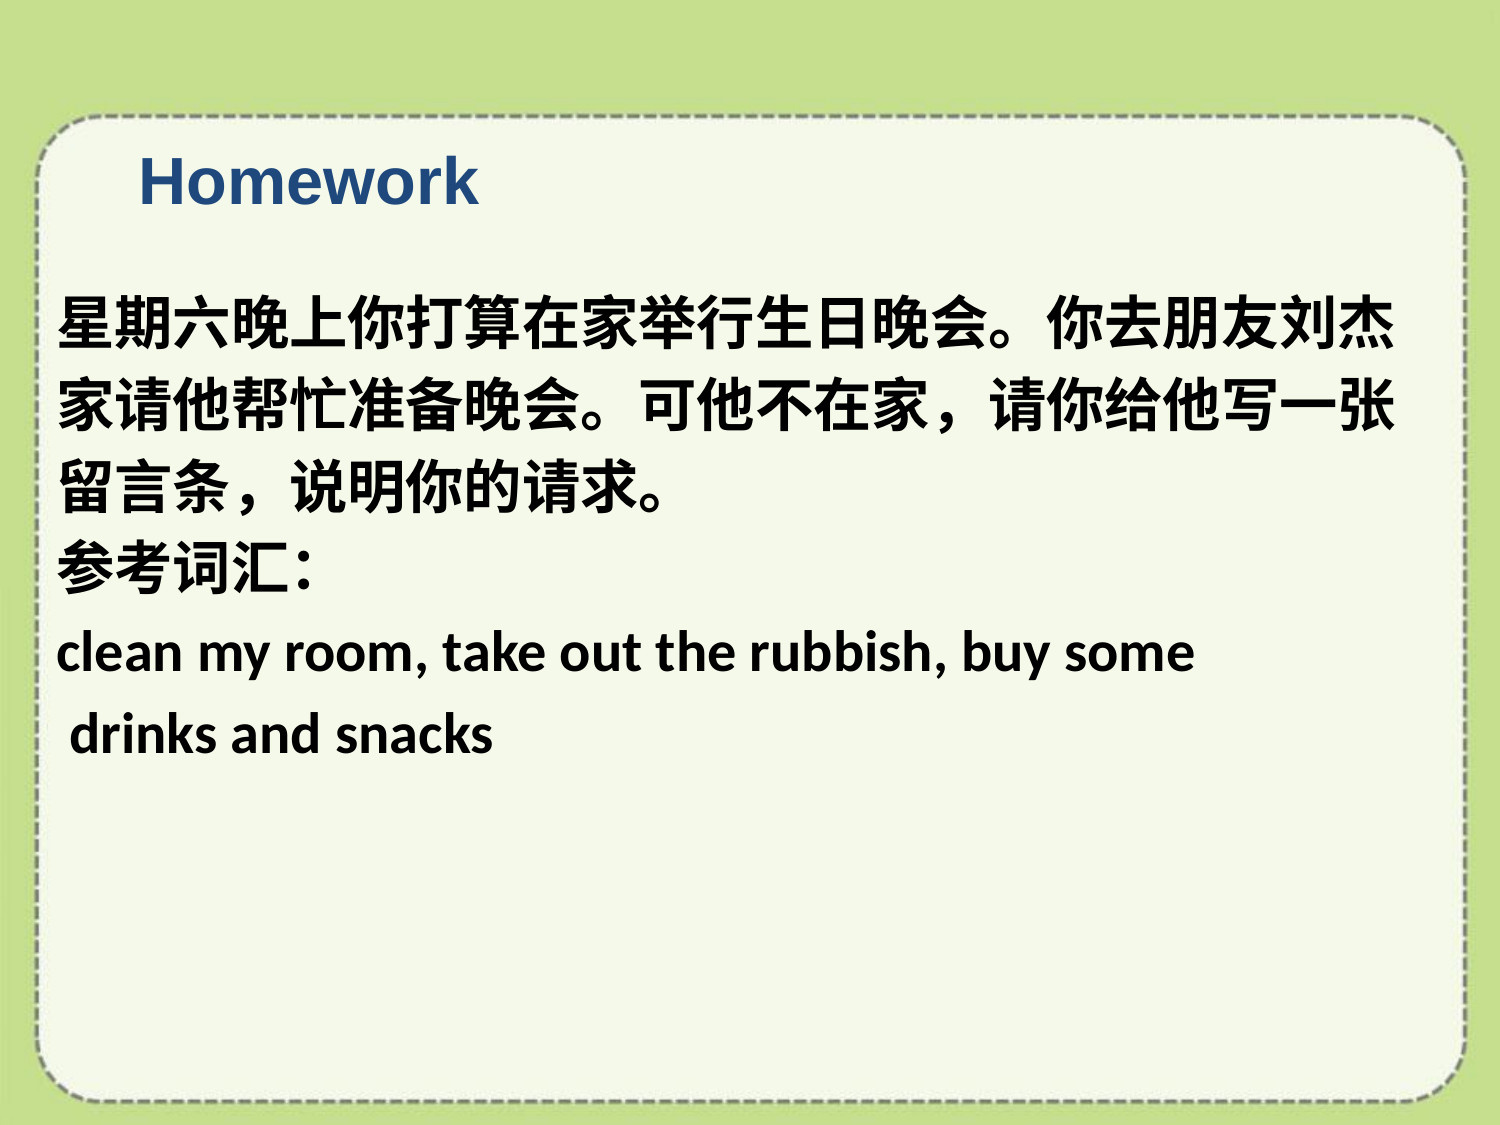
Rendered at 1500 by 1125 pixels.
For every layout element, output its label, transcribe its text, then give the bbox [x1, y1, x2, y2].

text_box Homework [123, 125, 523, 231]
picture [0, 0, 1500, 1125]
list 星期六晚上你打算在家举行生日晚会。你去朋友刘杰 家请他帮忙准备晚会。可他不在家，请你给他写一张 留言条，说明你的请求。 参考词汇： clean my room, take out the rubbish, buy some drinks and snacks [41, 278, 1459, 787]
